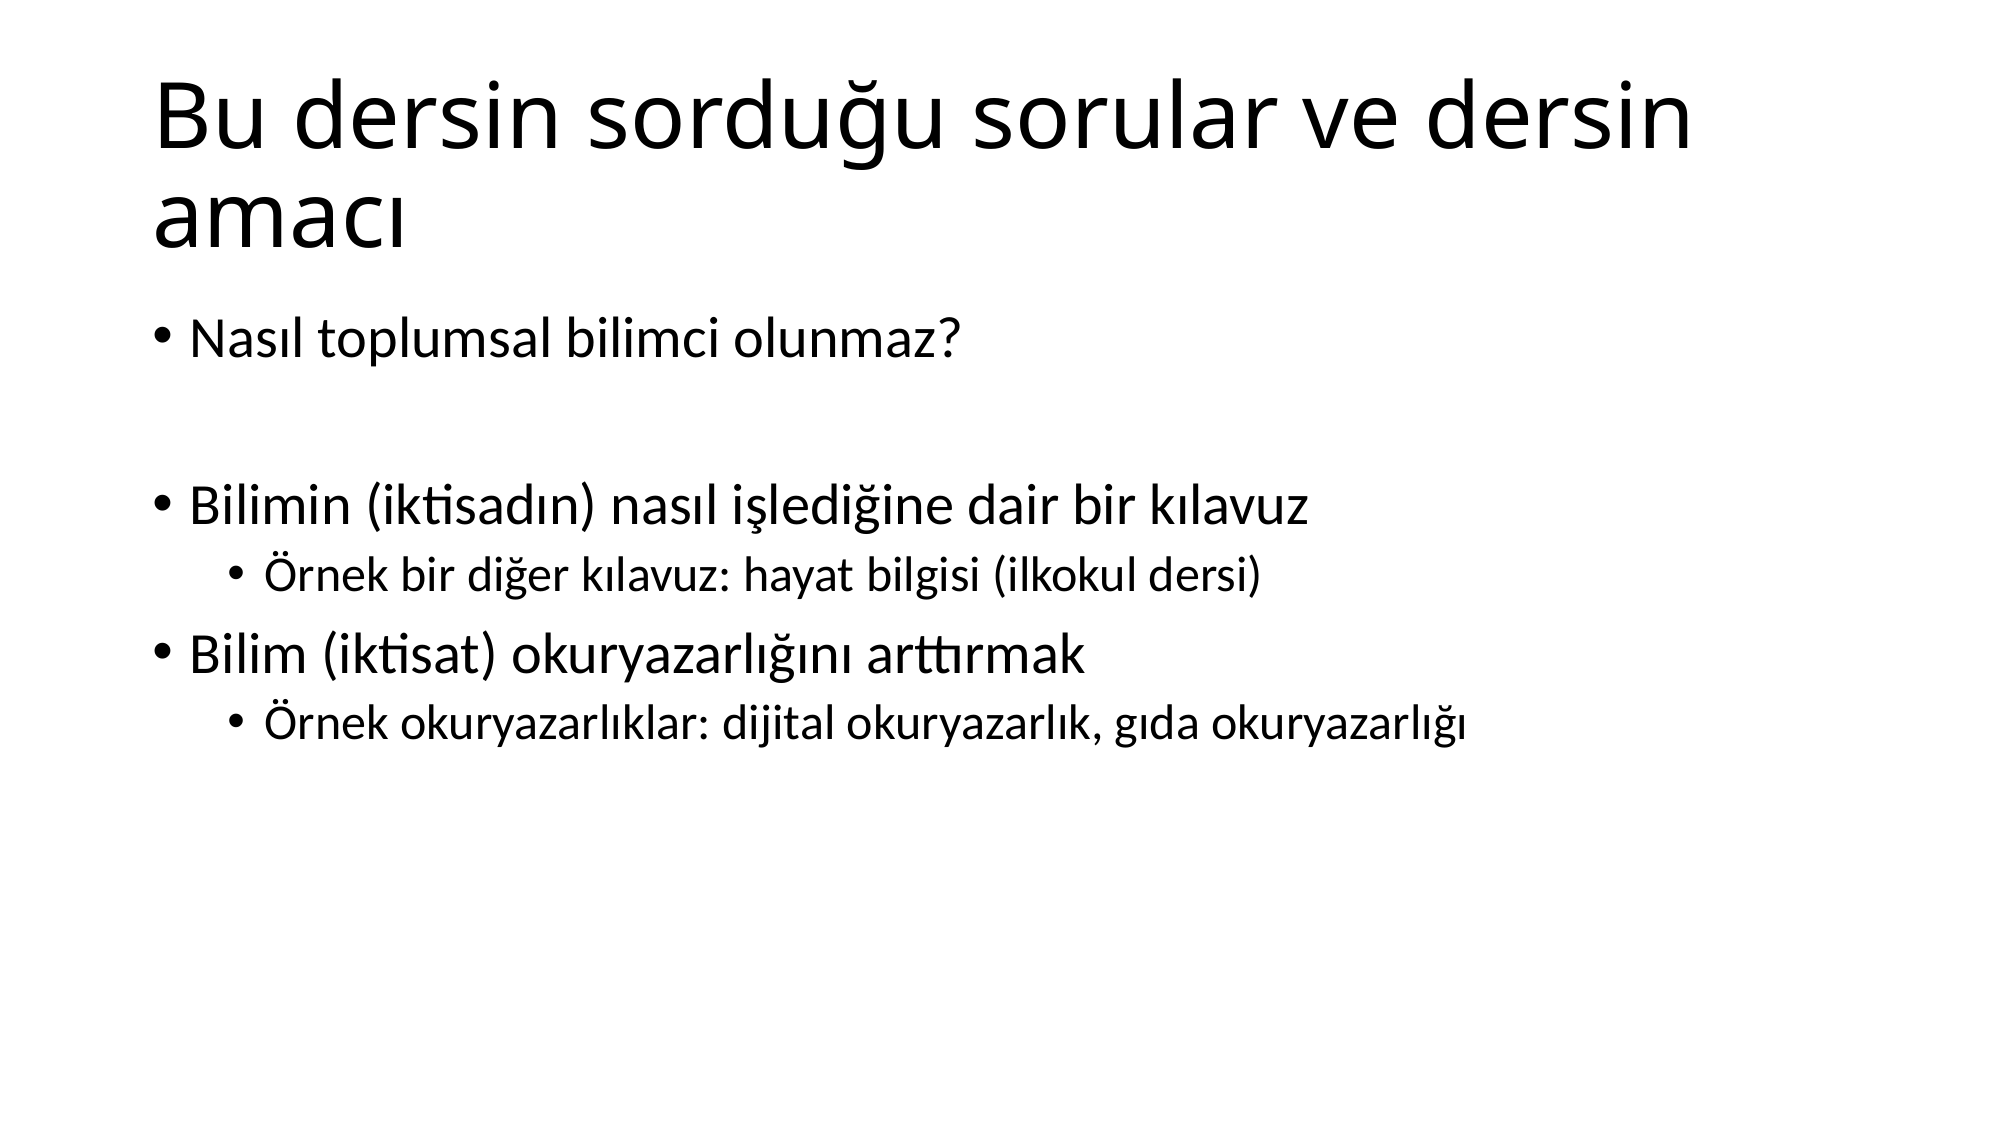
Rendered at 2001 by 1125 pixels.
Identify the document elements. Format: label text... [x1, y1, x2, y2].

list Nasıl toplumsal bilimci olunmaz? Bilimin (iktisadın) nasıl işlediğine dair bir kılavuz Örnek bir diğer kılavuz: hayat bilgisi (ilkokul dersi) Bilim (iktisat) okuryazarlığını arttırmak Örnek okuryazarlıklar: dijital okuryazarlık, gıda okuryazarlığı [137, 299, 1863, 1014]
title Bu dersin sorduğu sorular ve dersin amacı [137, 59, 1863, 278]
